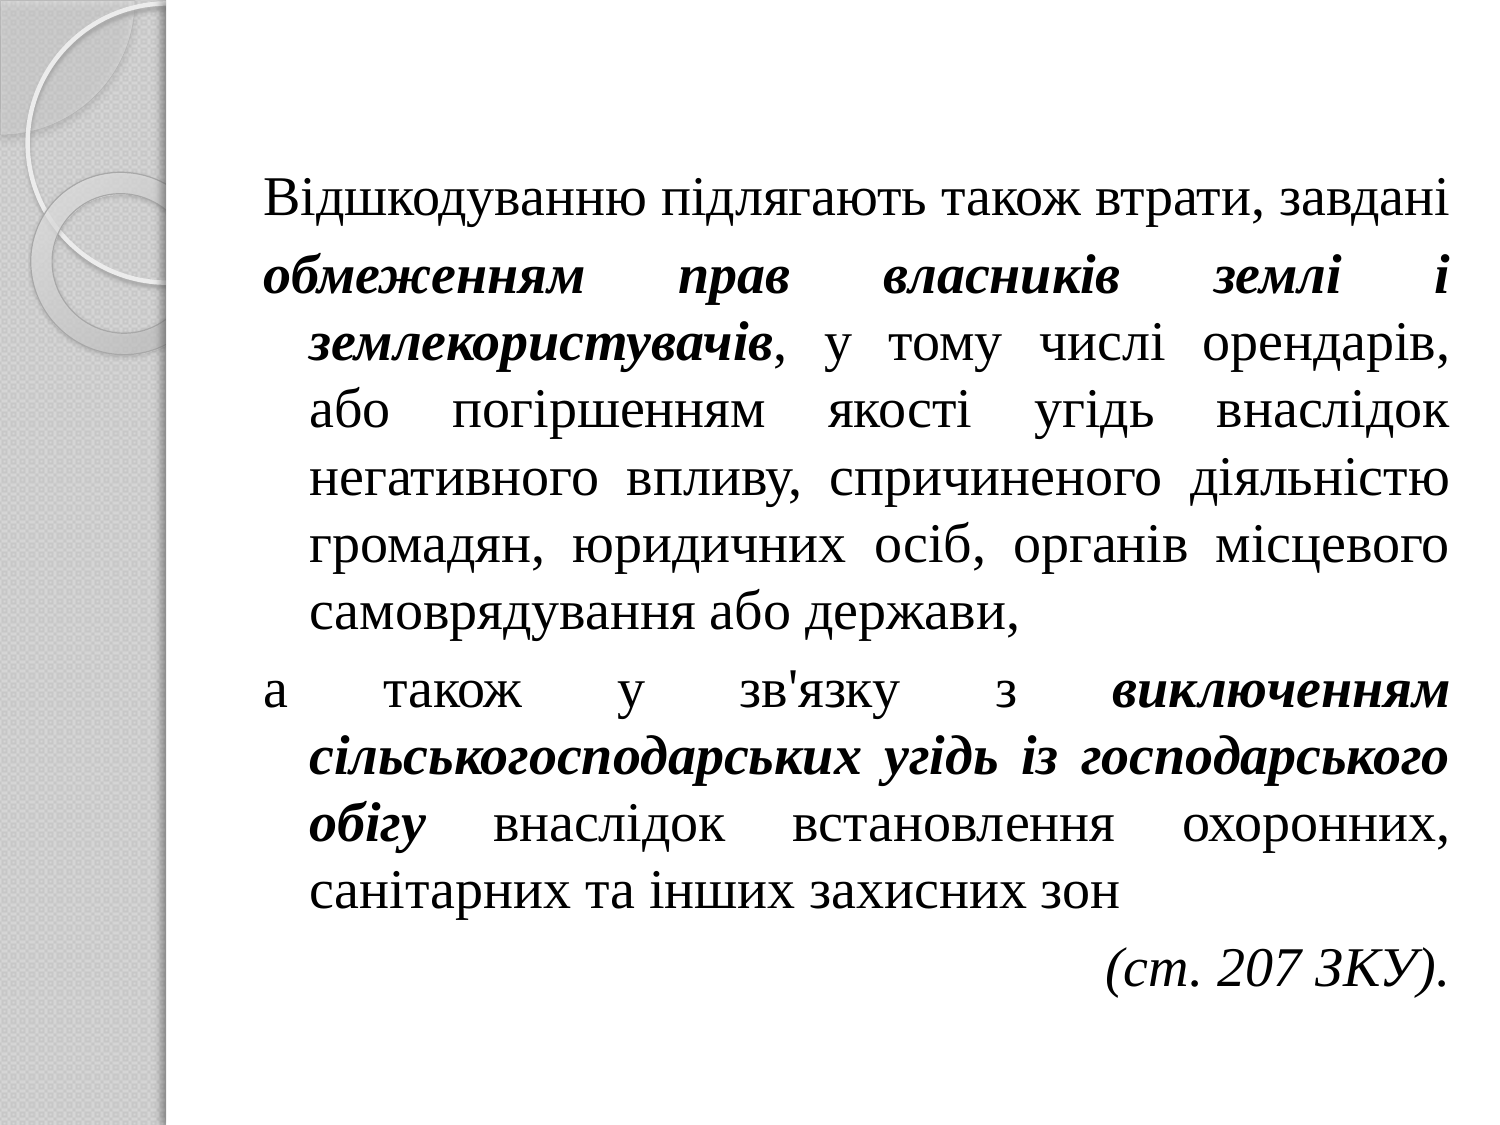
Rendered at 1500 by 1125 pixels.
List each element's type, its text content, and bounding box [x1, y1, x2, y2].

list Відшкодуванню підлягають також втрати, завдані обмеженням прав власників землі і землекористувачів, у тому числі орендарів, або погіршенням якості угідь внаслідок негативного впливу, спричиненого діяльністю громадян, юридичних осіб, органів місцевого самоврядування або держави, а також у зв'язку з виключенням сільськогосподарських угідь із господарського обігу внаслідок встановлення охоронних, санітарних та інших захисних зон (ст. 207 ЗКУ). [235, 152, 1466, 1025]
